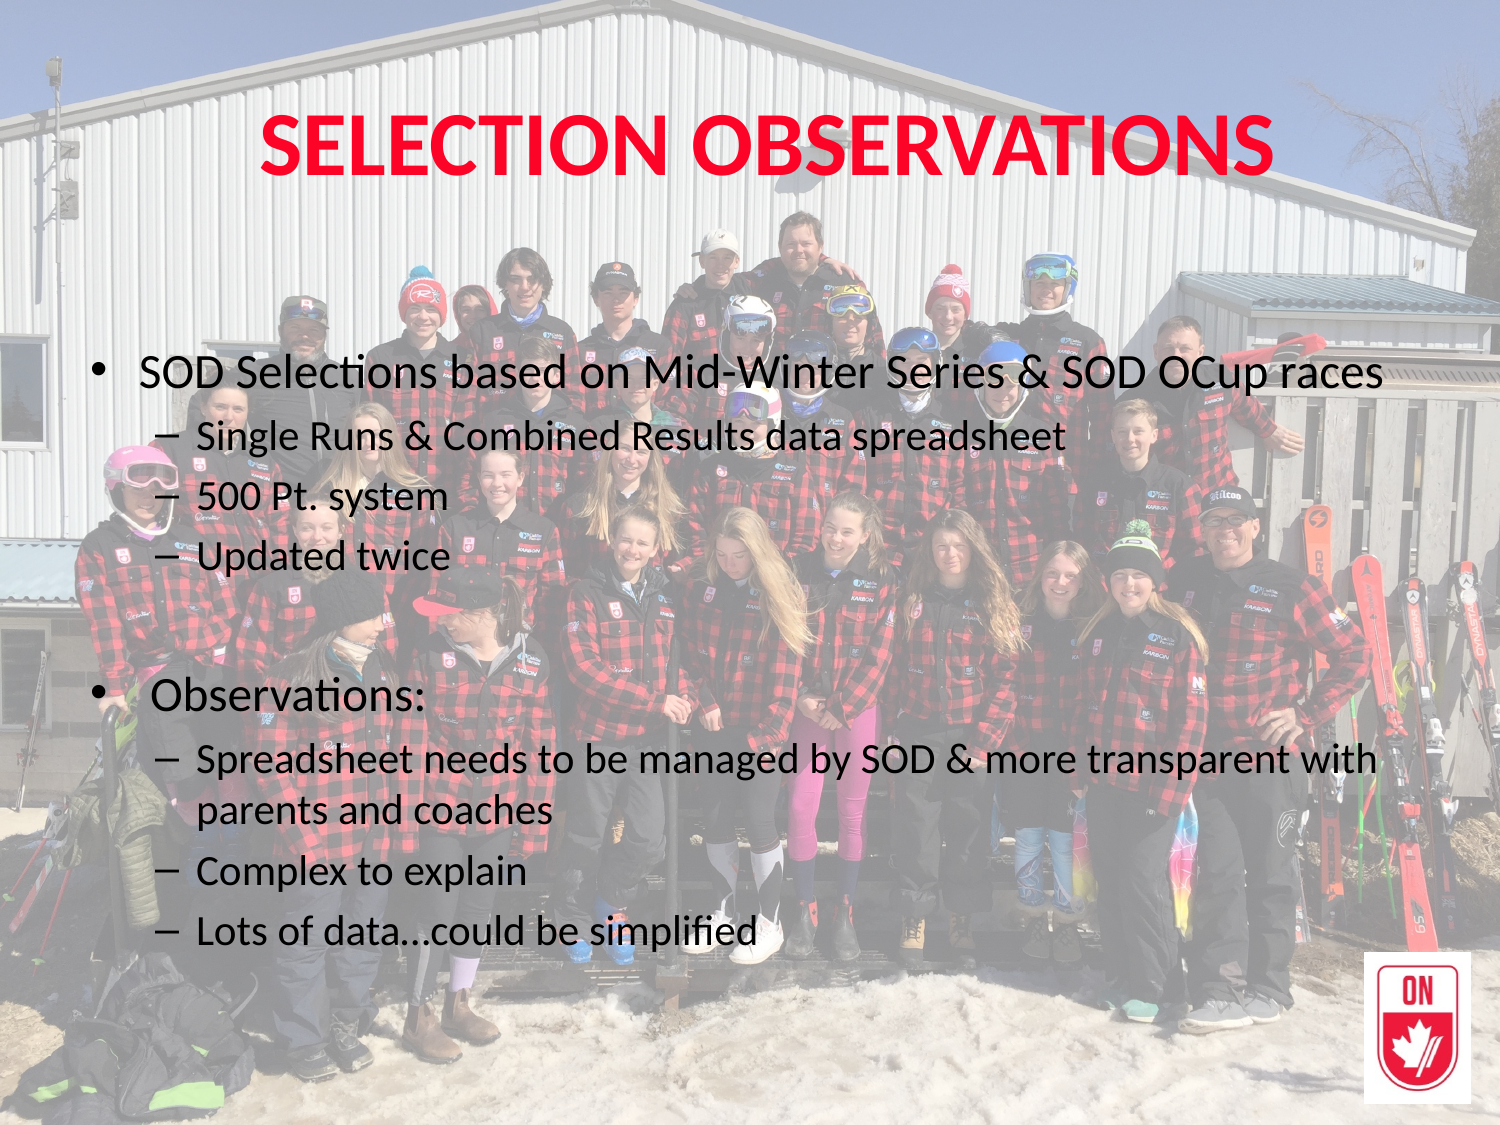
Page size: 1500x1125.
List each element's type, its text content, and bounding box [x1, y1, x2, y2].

title SELECTION OBSERVATIONS [206, 45, 1331, 233]
picture [1364, 952, 1471, 1104]
list SOD Selections based on Mid-Winter Series & SOD OCup races Single Runs & Combined Results data spreadsheet 500 Pt. system Updated twice Observations: Spreadsheet needs to be managed by SOD & more transparent with parents and coaches Complex to explain Lots of data…could be simplified [75, 262, 1425, 1005]
